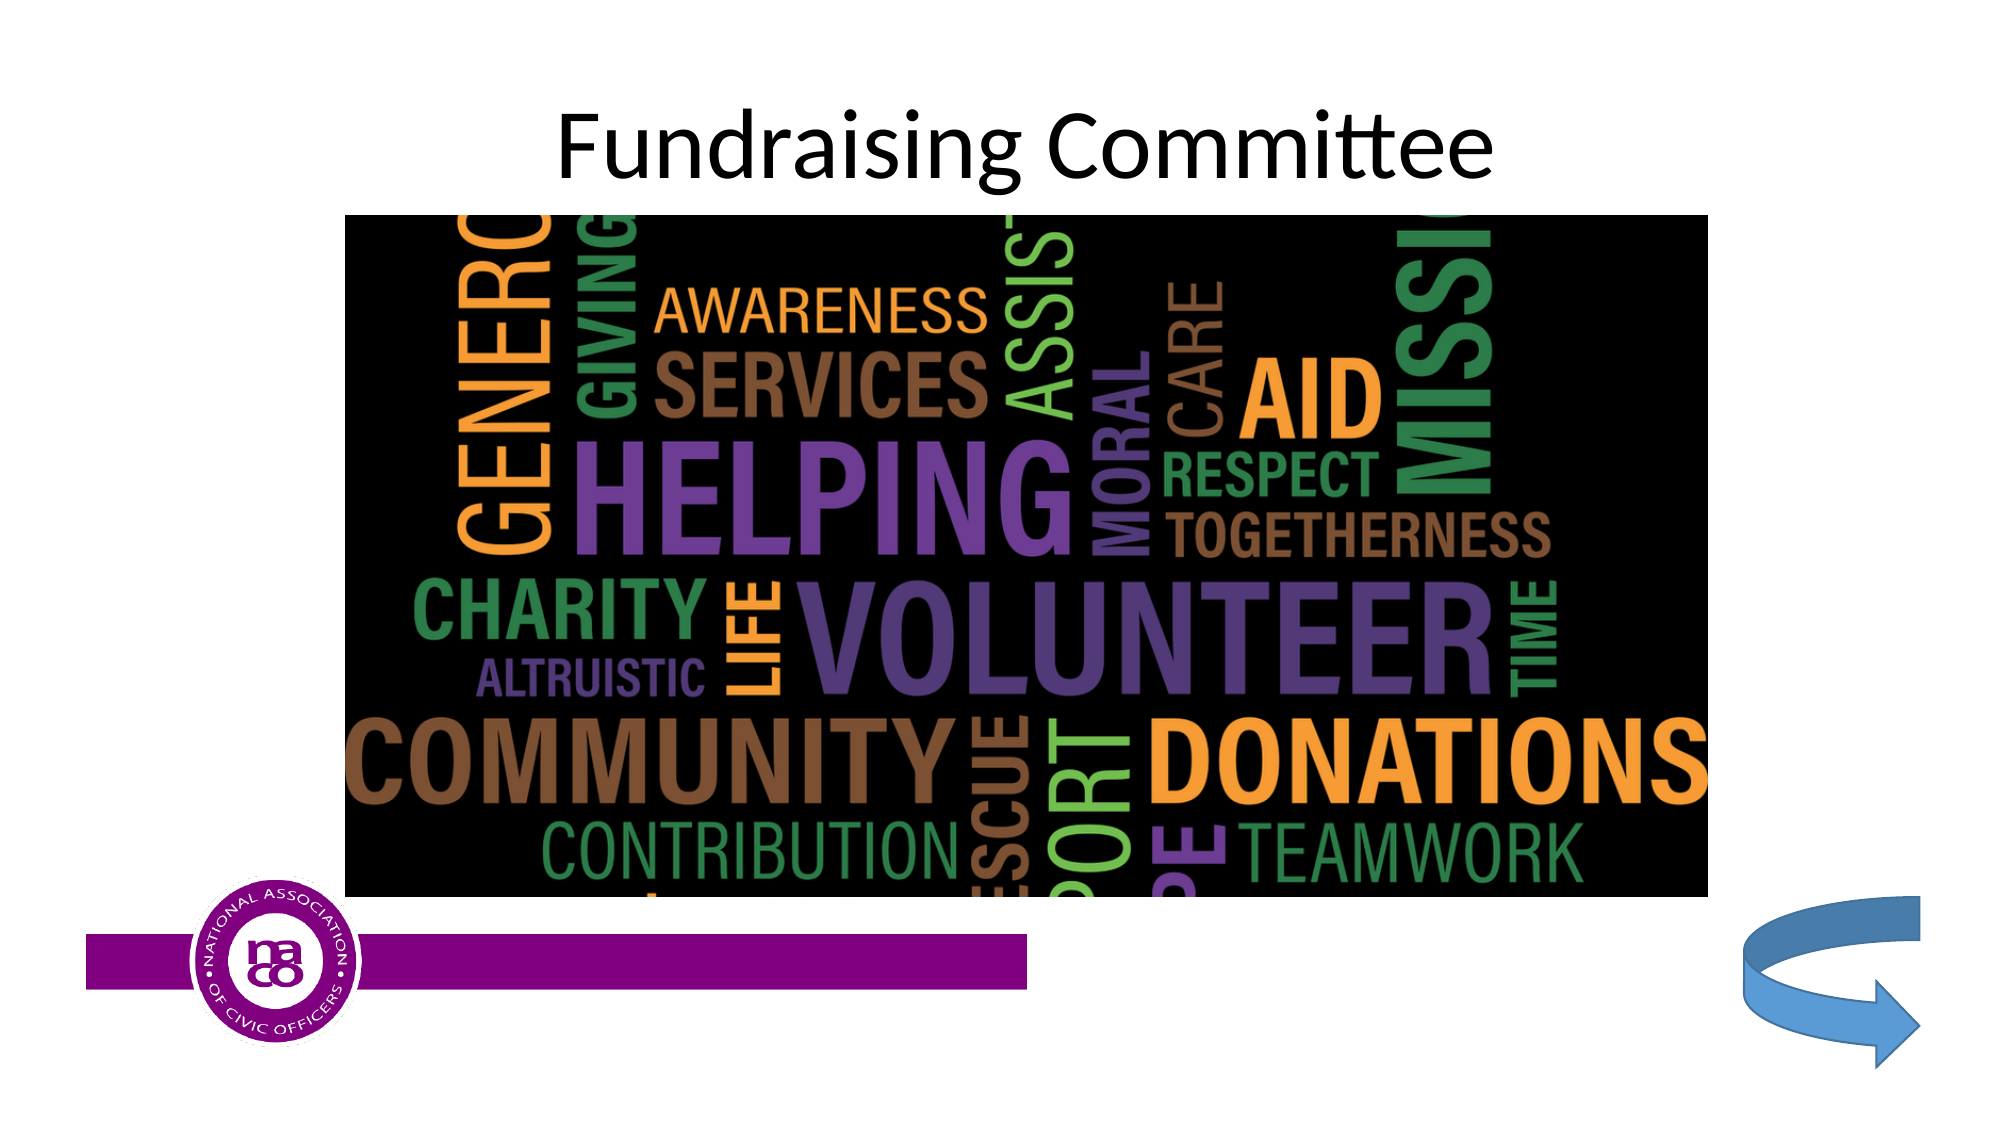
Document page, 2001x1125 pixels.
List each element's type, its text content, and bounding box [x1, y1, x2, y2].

picture [86, 215, 1708, 1047]
text_box [1742, 896, 1921, 1070]
text_box Fundraising Committee [109, 71, 1943, 207]
